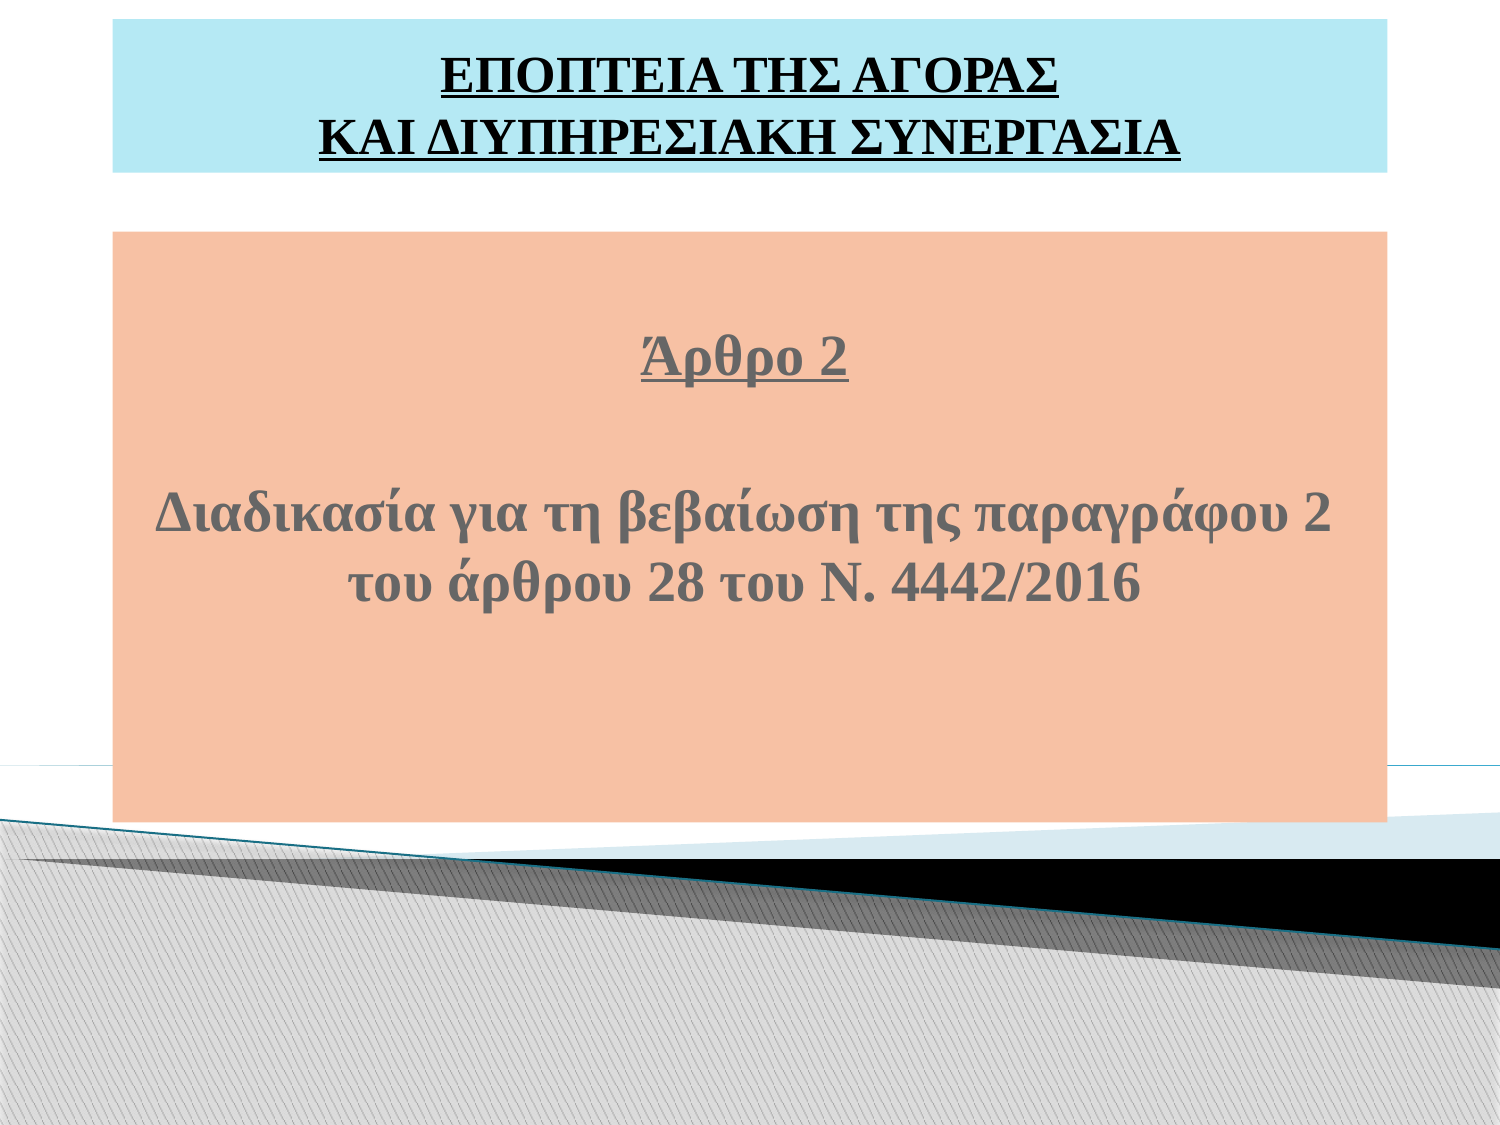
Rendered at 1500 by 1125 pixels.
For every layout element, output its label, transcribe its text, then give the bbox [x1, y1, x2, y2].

picture [5, 859, 1500, 989]
title ΕΠΟΠΤΕΙΑ ΤΗΣ ΑΓΟΡΑΣ ΚΑΙ ΔΙΥΠΗΡΕΣΙΑΚΗ ΣΥΝΕΡΓΑΣΙΑ [112, 19, 1388, 173]
subtitle Άρθρο 2 Διαδικασία για τη βεβαίωση της παραγράφου 2 του άρθρου 28 του Ν. 4442/2016 [112, 231, 1388, 823]
